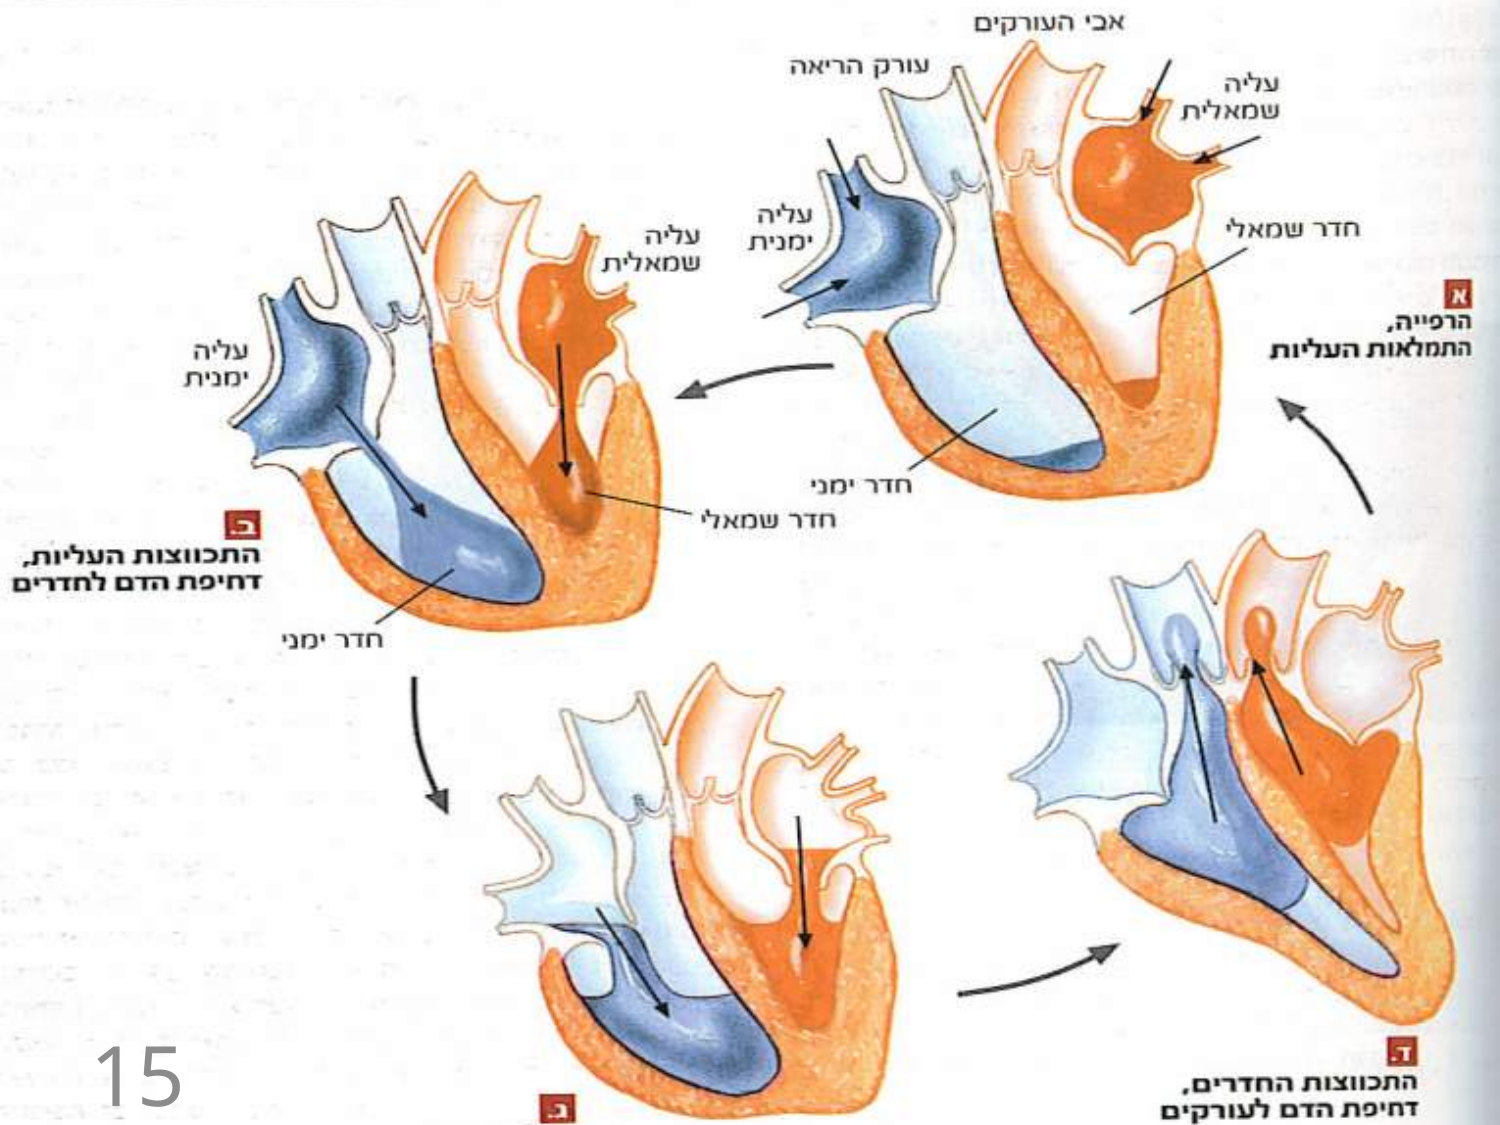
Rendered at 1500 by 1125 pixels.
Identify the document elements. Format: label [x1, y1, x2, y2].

list [0, 0, 1500, 1125]
